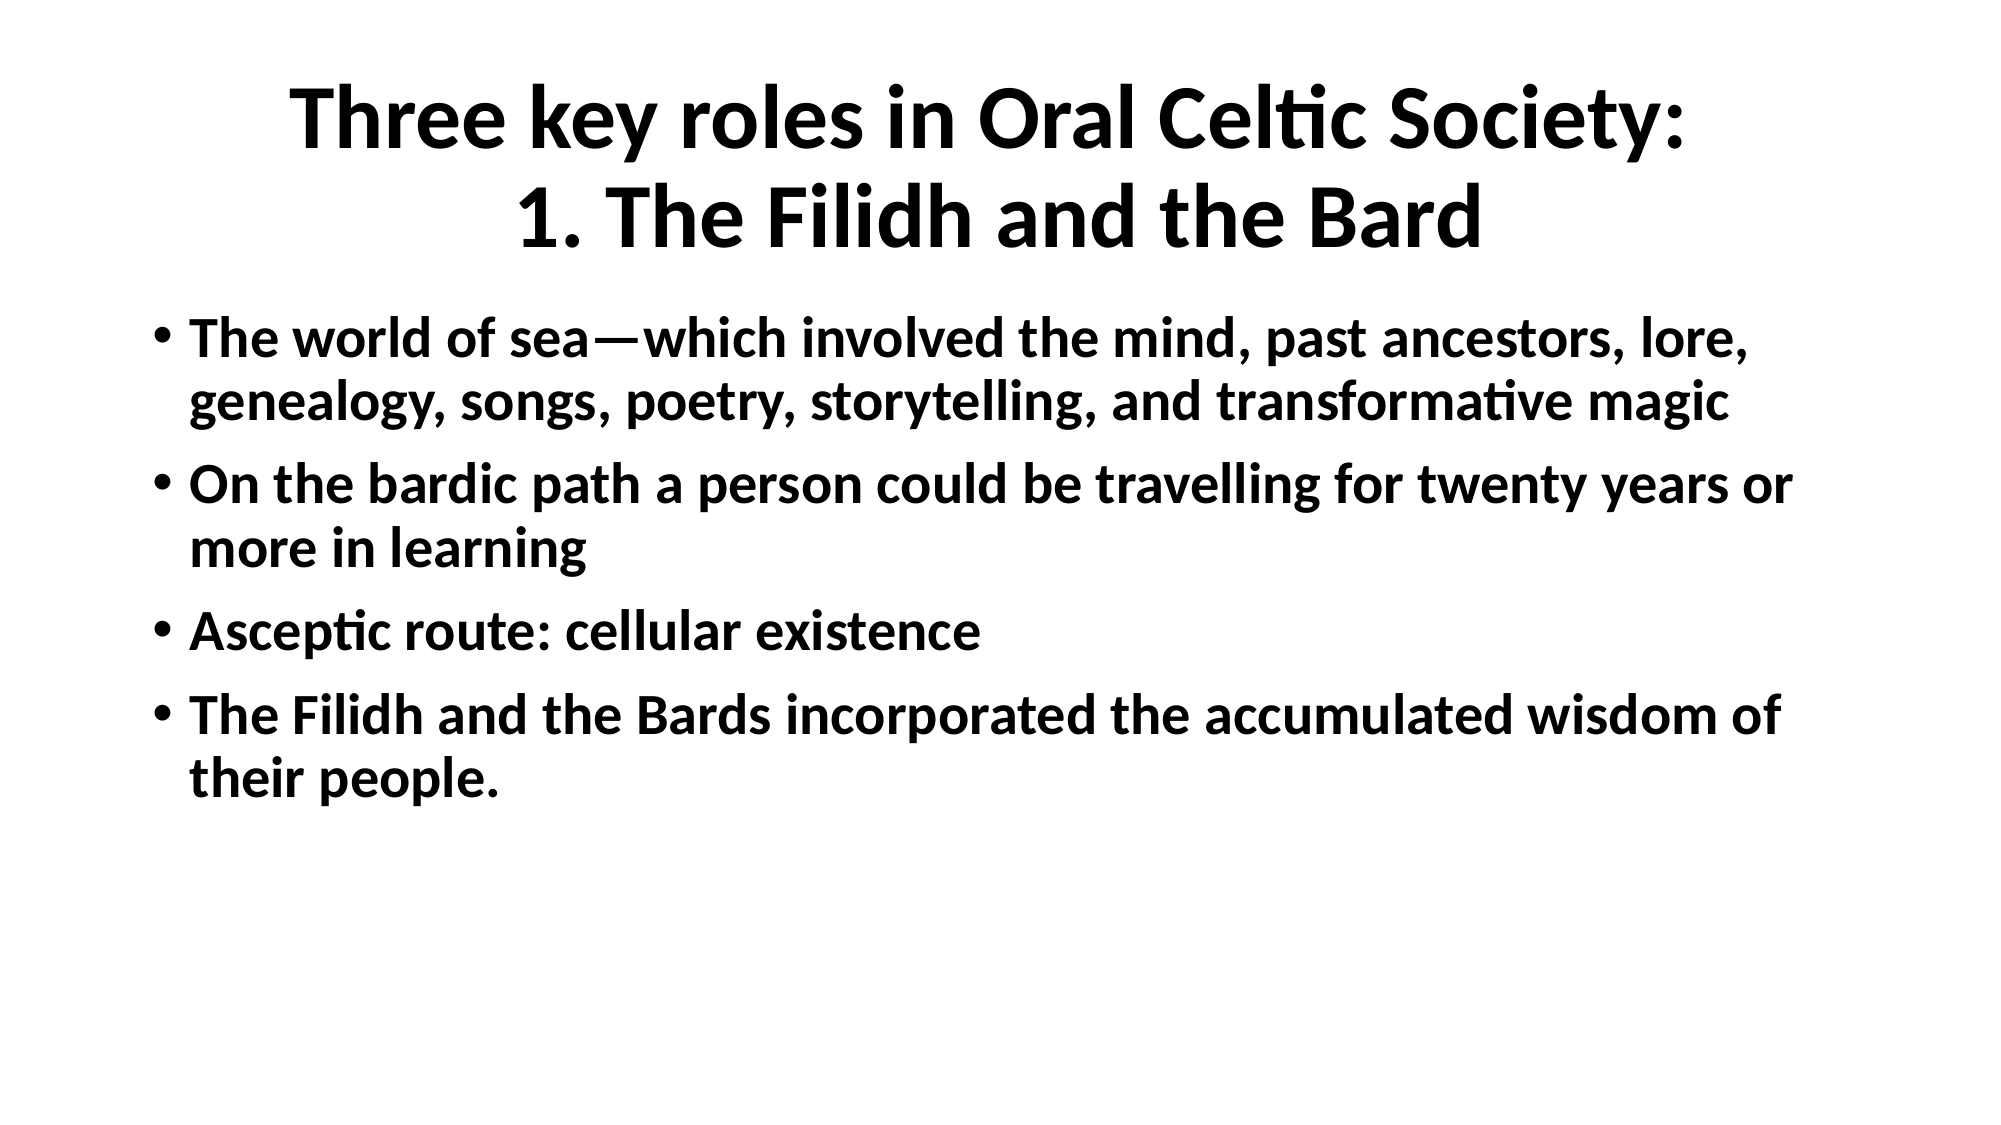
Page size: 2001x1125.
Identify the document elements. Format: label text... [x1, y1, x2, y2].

list The world of sea—which involved the mind, past ancestors, lore, genealogy, songs, poetry, storytelling, and transformative magic On the bardic path a person could be travelling for twenty years or more in learning Asceptic route: cellular existence The Filidh and the Bards incorporated the accumulated wisdom of their people. [137, 299, 1863, 1014]
title Three key roles in Oral Celtic Society: 1. The Filidh and the Bard [137, 59, 1863, 278]
